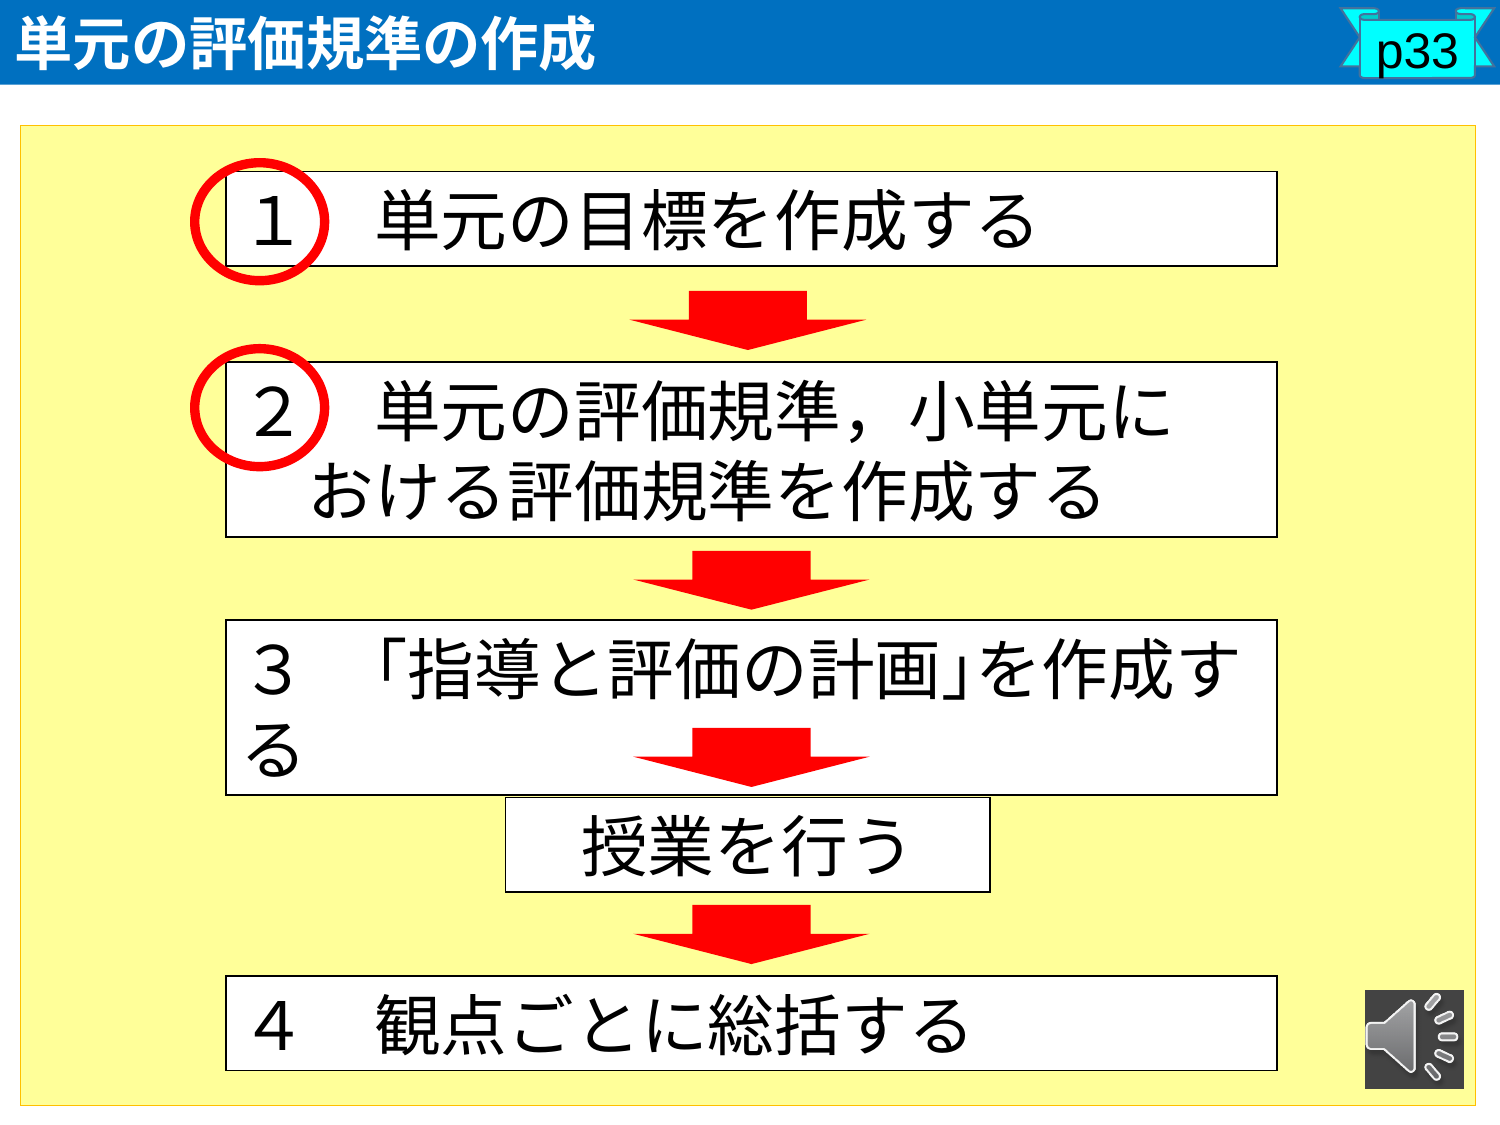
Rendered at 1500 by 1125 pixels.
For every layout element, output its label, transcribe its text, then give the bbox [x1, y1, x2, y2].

text_box [193, 347, 326, 468]
picture [1364, 989, 1465, 1090]
text_box [632, 903, 870, 966]
text_box ２ 単元の評価規準，小単元に おける評価規準を作成する [226, 362, 1278, 537]
text_box [20, 125, 1476, 1106]
text_box １ 単元の目標を作成する [297, 171, 1278, 266]
text_box 授業を行う [505, 797, 991, 893]
text_box [632, 726, 870, 789]
text_box ４ 観点ごとに総括する [226, 976, 1278, 1071]
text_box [0, 0, 1500, 85]
text_box [193, 161, 326, 282]
text_box [629, 289, 867, 352]
text_box ３ ｢指導と評価の計画｣を作成する [226, 620, 1278, 795]
text_box [632, 549, 870, 611]
